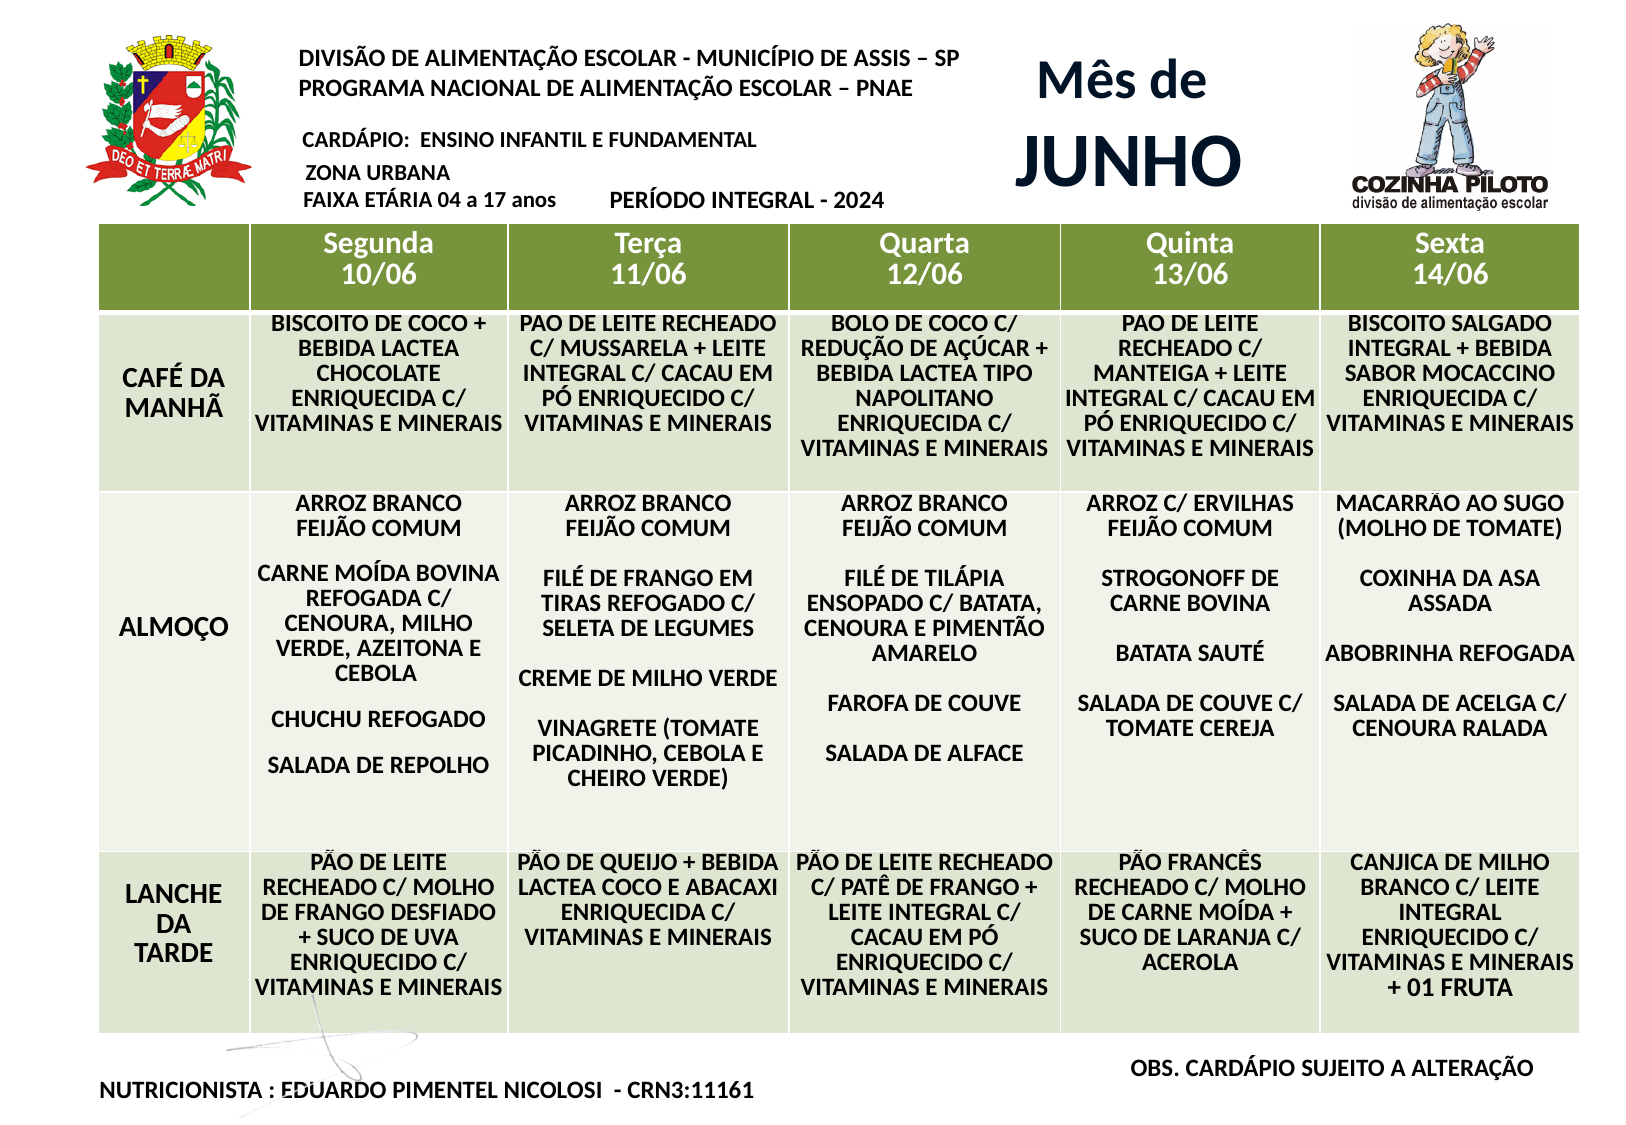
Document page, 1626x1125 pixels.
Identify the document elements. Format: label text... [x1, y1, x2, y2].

picture [85, 34, 252, 206]
table_cell BISCOITO SALGADO INTEGRAL + BEBIDA SABOR MOCACCINO ENRIQUECIDA C/ VITAMINAS E MINERAIS [1321, 315, 1579, 491]
table_header Quinta 13/06 [1061, 224, 1319, 310]
table_cell PÃO DE LEITE RECHEADO C/ MUSSARELA + LEITE INTEGRAL C/ CACAU EM PÓ ENRIQUECIDO C/ VITAMINAS E MINERAIS [509, 315, 788, 491]
table_cell MACARRÃO AO SUGO (MOLHO DE TOMATE) COXINHA DA ASA ASSADA ABOBRINHA REFOGADA SALADA DE ACELGA C/ CENOURA RALADA [1321, 493, 1579, 851]
table_cell ARROZ C/ ERVILHAS FEIJÃO COMUM STROGONOFF DE CARNE BOVINA BATATA SAUTÉ SALADA DE COUVE C/ TOMATE CEREJA [1061, 493, 1319, 851]
table_cell ARROZ BRANCO FEIJÃO COMUM FILÉ DE FRANGO EM TIRAS REFOGADO C/ SELETA DE LEGUMES CREME DE MILHO VERDE VINAGRETE (TOMATE PICADINHO, CEBOLA E CHEIRO VERDE) [509, 493, 788, 851]
table_cell CANJICA DE MILHO BRANCO C/ LEITE INTEGRAL ENRIQUECIDO C/ VITAMINAS E MINERAIS + 01 FRUTA [1321, 852, 1579, 1033]
table_cell CAFÉ DA MANHÃ [99, 315, 249, 491]
text_box DIVISÃO DE ALIMENTAÇÃO ESCOLAR - MUNICÍPIO DE ASSIS – SP PROGRAMA NACIONAL DE ALIMENTAÇÃO ESCOLAR – PNAE [285, 35, 917, 175]
table_cell PÃO DE LEITE RECHEADO C/ PATÊ DE FRANGO + LEITE INTEGRAL C/ CACAU EM PÓ ENRIQUECIDO C/ VITAMINAS E MINERAIS [790, 852, 1060, 1033]
picture [199, 972, 459, 1125]
text_box Mês de JUNHO [917, 35, 1340, 209]
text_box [1351, 23, 1548, 212]
table_cell BISCOITO DE COCO + BEBIDA LACTEA CHOCOLATE ENRIQUECIDA C/ VITAMINAS E MINERAIS [251, 315, 507, 491]
table_header Quarta 12/06 [790, 224, 1060, 310]
text_box PERÍODO INTEGRAL - 2024 [591, 174, 918, 223]
table_header Sexta 14/06 [1321, 224, 1579, 310]
text_box OBS. CARDÁPIO SUJEITO A ALTERAÇÃO [1117, 1044, 1625, 1088]
text_box CARDÁPIO: ENSINO INFANTIL E FUNDAMENTAL [287, 102, 883, 201]
table_cell LANCHE DA TARDE [99, 852, 249, 1033]
text_box NUTRICIONISTA : EDUARDO PIMENTEL NICOLOSI - CRN3:11161 [463, 1066, 1317, 1110]
table_cell PÃO DE LEITE RECHEADO C/ MOLHO DE FRANGO DESFIADO + SUCO DE UVA ENRIQUECIDO C/ VITAMINAS E MINERAIS [251, 852, 507, 1033]
table_cell PÃO FRANCÊS RECHEADO C/ MOLHO DE CARNE MOÍDA + SUCO DE LARANJA C/ ACEROLA [1061, 852, 1319, 1033]
table_header Segunda 10/06 [251, 224, 507, 310]
table_cell ARROZ BRANCO FEIJÃO COMUM FILÉ DE TILÁPIA ENSOPADO C/ BATATA, CENOURA E PIMENTÃO AMARELO FAROFA DE COUVE SALADA DE ALFACE [790, 493, 1060, 851]
table_header [99, 224, 249, 310]
table_header Terça 11/06 [509, 224, 788, 310]
text_box FAIXA ETÁRIA 04 a 17 anos [285, 175, 591, 222]
table_cell PÃO DE QUEIJO + BEBIDA LACTEA COCO E ABACAXI ENRIQUECIDA C/ VITAMINAS E MINERAIS [509, 852, 788, 1033]
text_box NUTRICIONISTA : EDUARDO PIMENTEL NICOLOSI - CRN3:11161 [85, 1066, 194, 1110]
table_cell BOLO DE COCO C/ REDUÇÃO DE AÇÚCAR + BEBIDA LACTEA TIPO NAPOLITANO ENRIQUECIDA C/ VITAMINAS E MINERAIS [790, 315, 1060, 491]
table_cell ARROZ BRANCO FEIJÃO COMUM CARNE MOÍDA BOVINA REFOGADA C/ CENOURA, MILHO VERDE, AZEITONA E CEBOLA CHUCHU REFOGADO SALADA DE REPOLHO [251, 493, 507, 851]
table_cell PÃO DE LEITE RECHEADO C/ MANTEIGA + LEITE INTEGRAL C/ CACAU EM PÓ ENRIQUECIDO C/ VITAMINAS E MINERAIS [1061, 315, 1319, 491]
table_cell ALMOÇO [99, 493, 249, 851]
